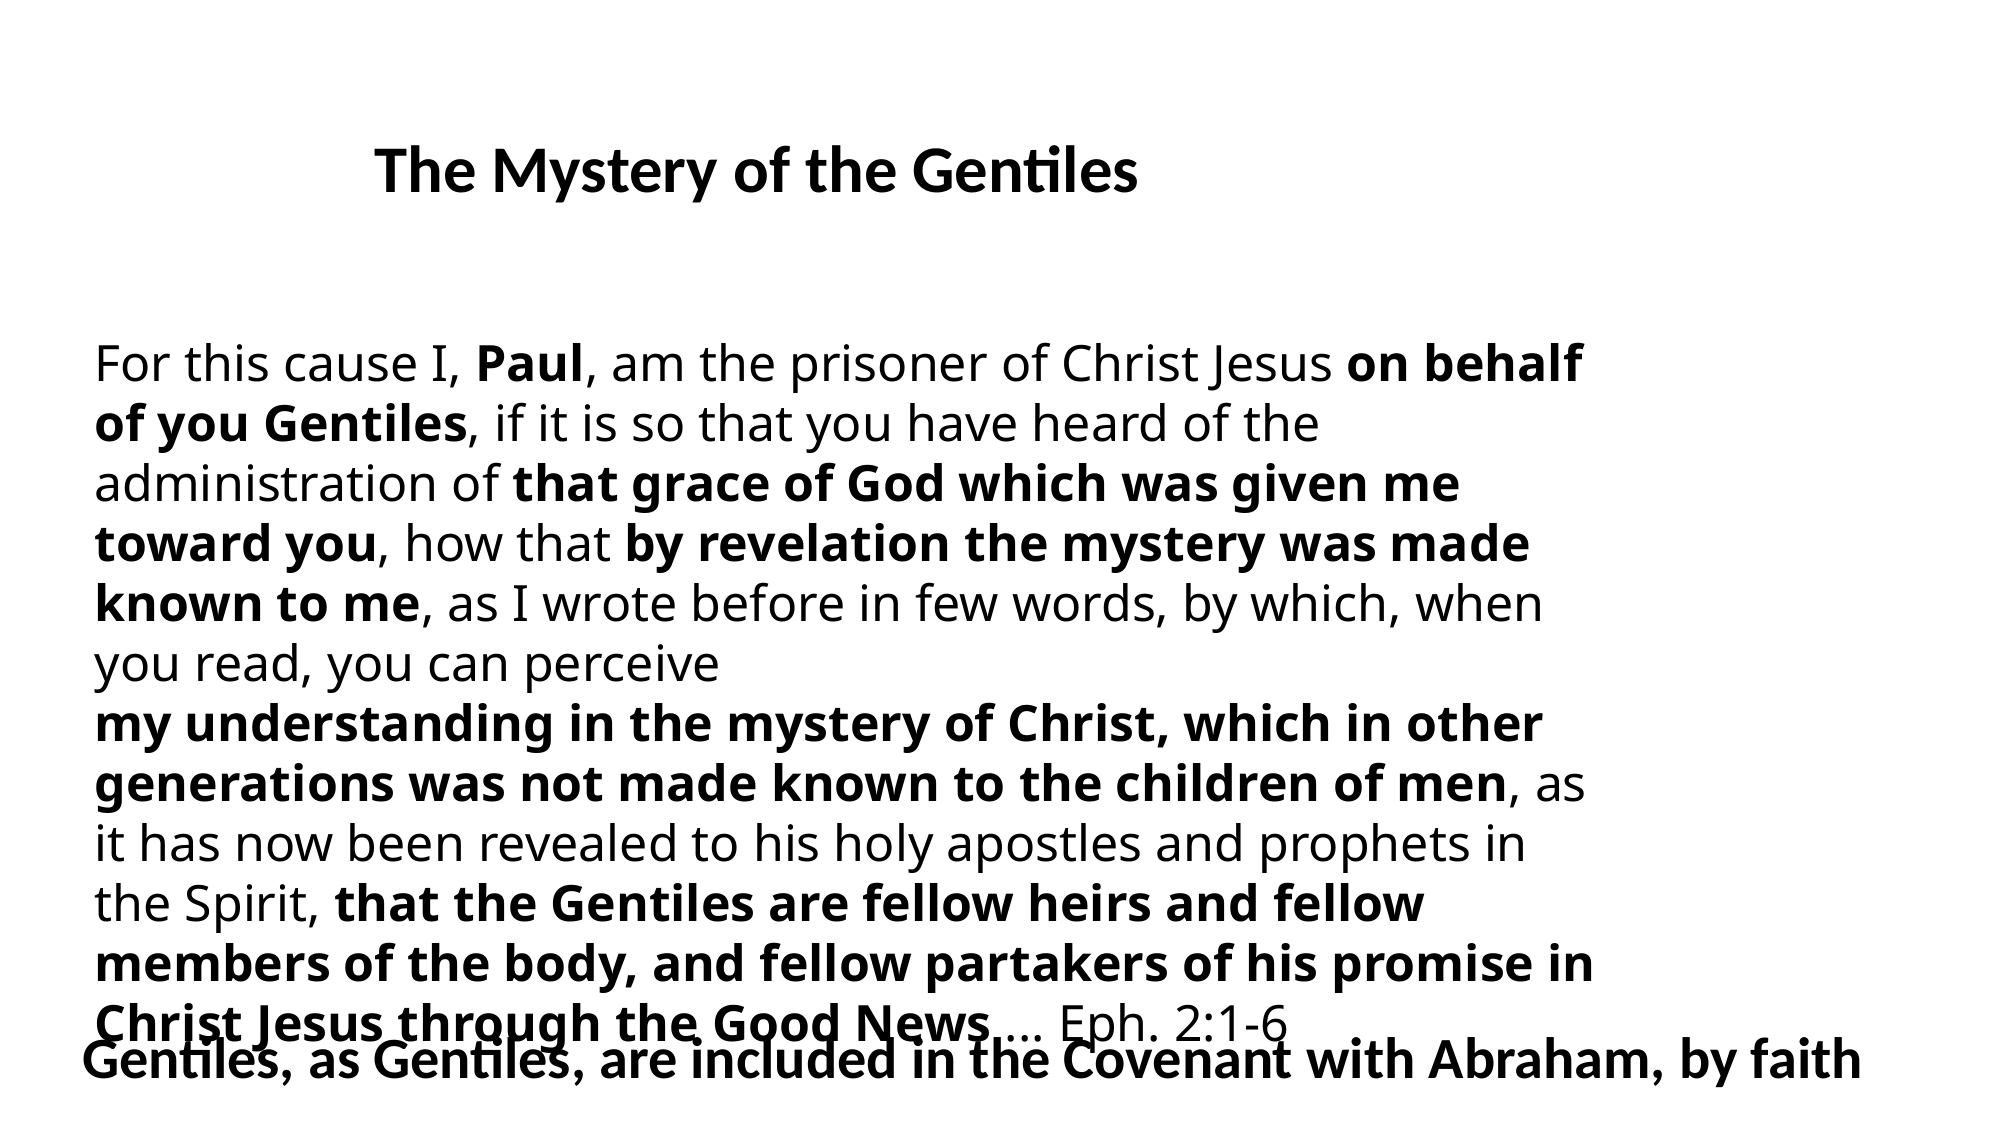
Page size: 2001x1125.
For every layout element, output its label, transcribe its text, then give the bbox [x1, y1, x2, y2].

text_box For this cause I, Paul, am the prisoner of Christ Jesus on behalf of you Gentiles, if it is so that you have heard of the administration of that grace of God which was given me toward you, how that by revelation the mystery was made known to me, as I wrote before in few words, by which, when you read, you can perceive my understanding in the mystery of Christ, which in other generations was not made known to the children of men, as it has now been revealed to his holy apostles and prophets in the Spirit, that the Gentiles are fellow heirs and fellow members of the body, and fellow partakers of his promise in Christ Jesus through the Good News ... Eph. 2:1-6 [79, 324, 1627, 1012]
text_box Gentiles, as Gentiles, are included in the Covenant with Abraham, by faith [67, 1012, 1903, 1098]
text_box The Mystery of the Gentiles [359, 118, 1155, 214]
